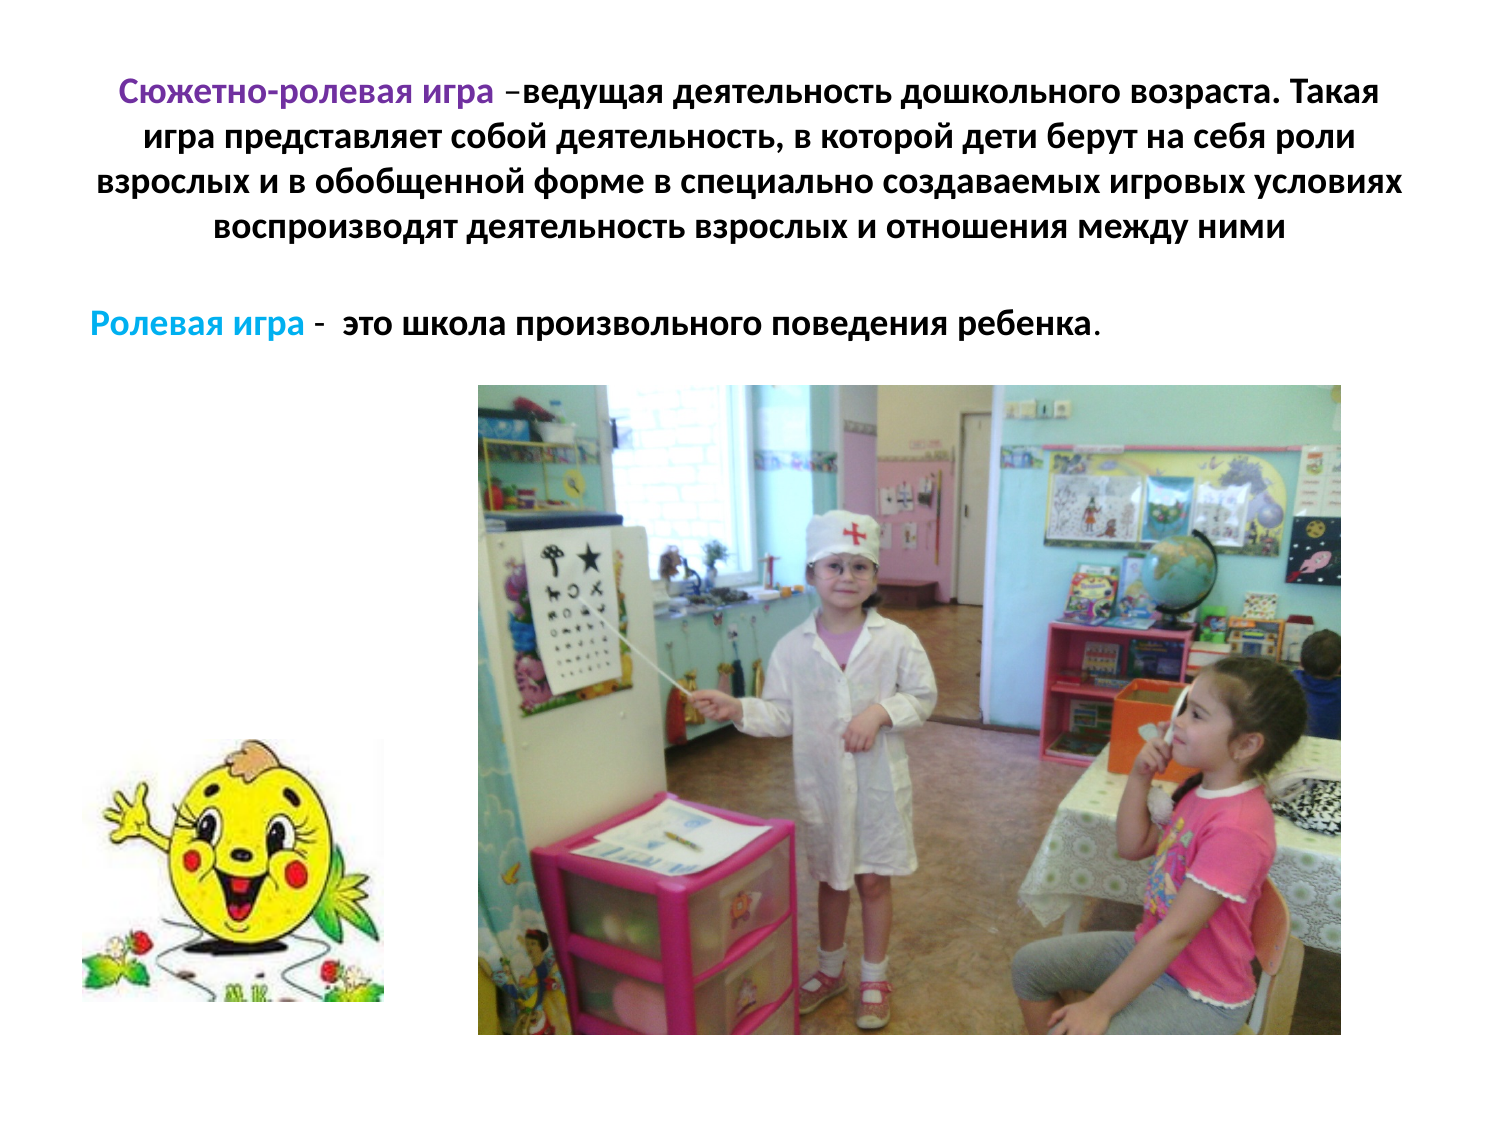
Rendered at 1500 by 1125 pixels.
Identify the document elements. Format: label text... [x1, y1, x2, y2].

picture [81, 739, 384, 1003]
list Ролевая игра - это школа произвольного поведения ребенка. [75, 290, 1425, 1005]
title Сюжетно-ролевая игра –ведущая деятельность дошкольного возраста. Такая игра представляет собой деятельность, в которой дети берут на себя роли взрослых и в обобщенной форме в специально создаваемых игровых условиях воспроизводят деятельность взрослых и отношения между ними [75, 45, 1425, 268]
picture [477, 385, 1341, 1035]
